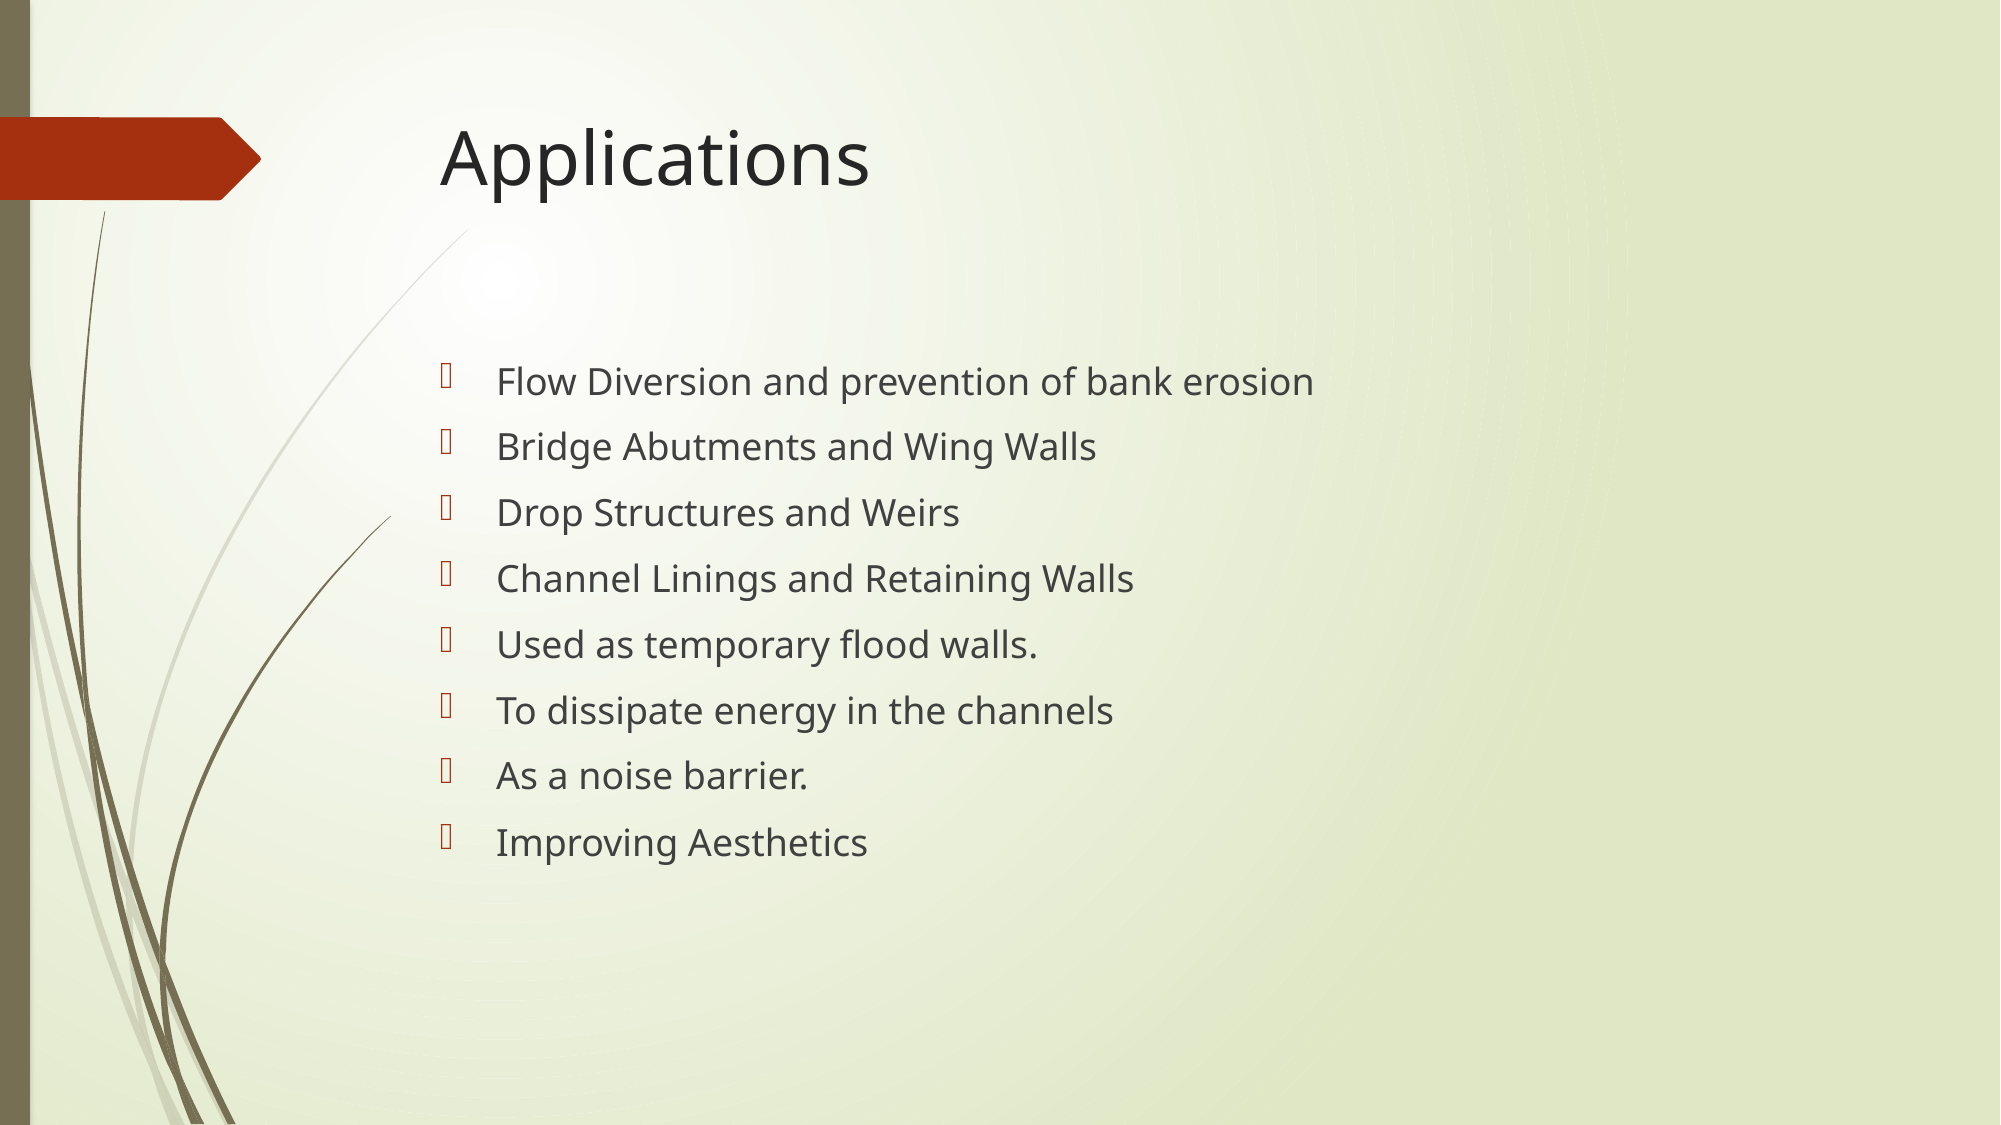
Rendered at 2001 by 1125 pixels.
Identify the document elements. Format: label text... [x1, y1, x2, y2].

title Applications [425, 102, 1888, 313]
list Flow Diversion and prevention of bank erosion Bridge Abutments and Wing Walls Drop Structures and Weirs Channel Linings and Retaining Walls Used as temporary flood walls. To dissipate energy in the channels As a noise barrier. Improving Aesthetics [424, 350, 1888, 970]
